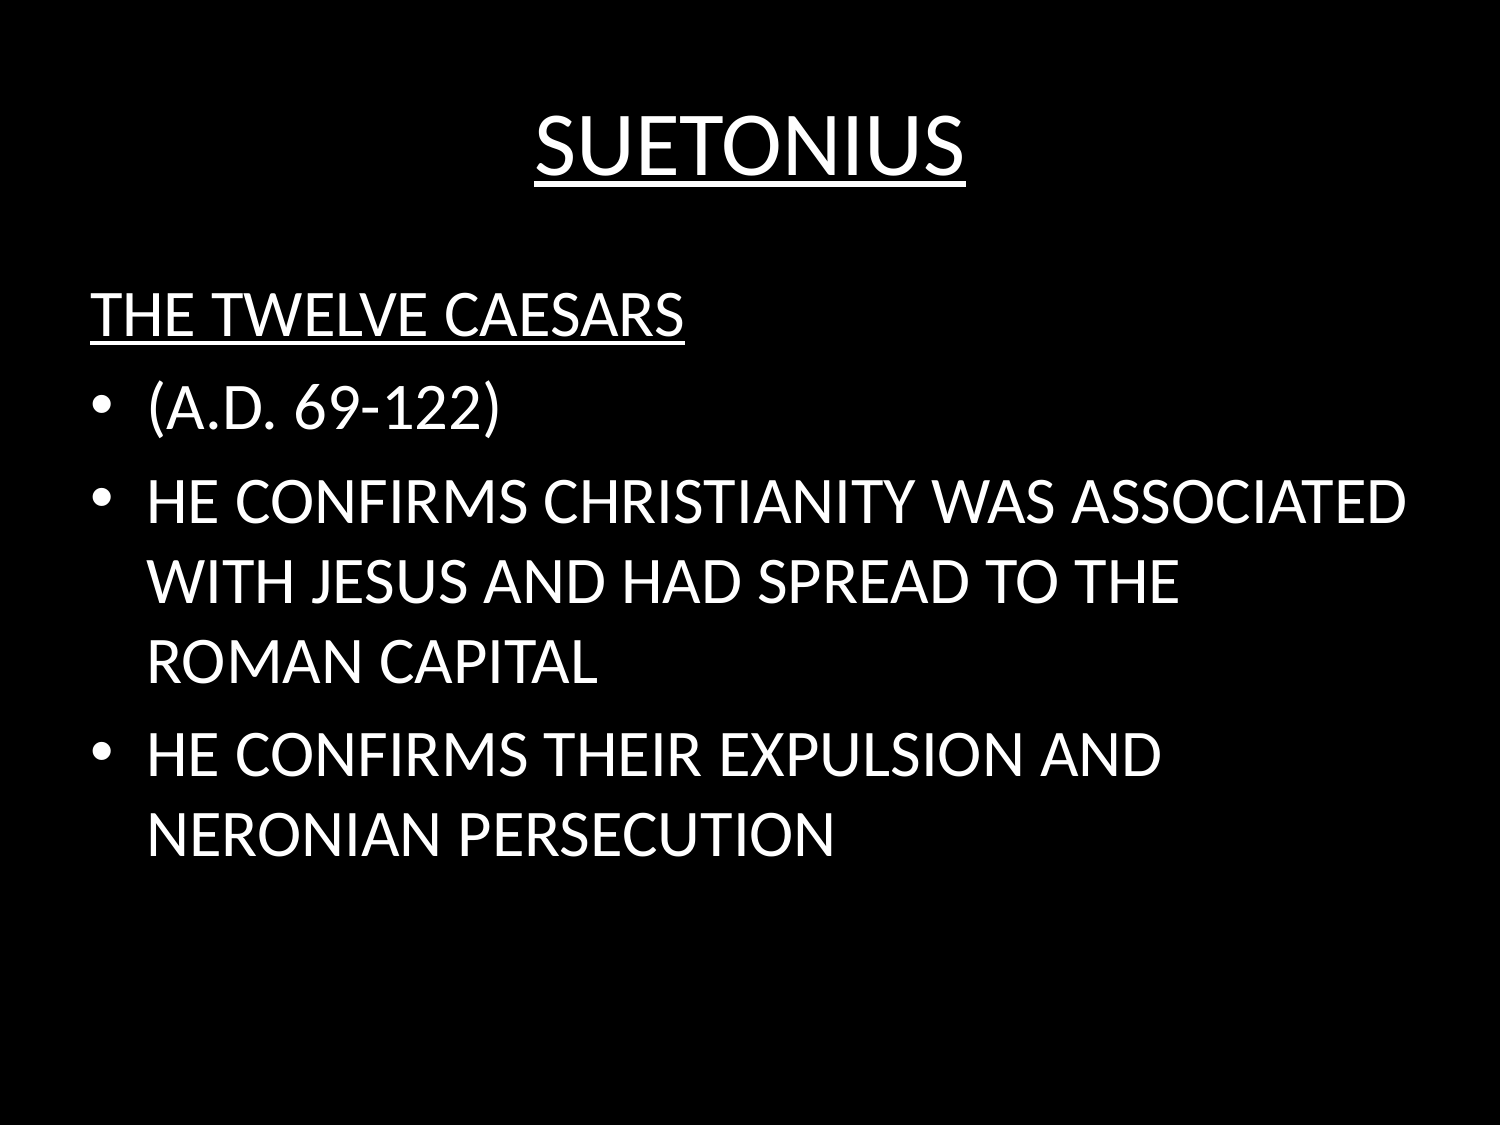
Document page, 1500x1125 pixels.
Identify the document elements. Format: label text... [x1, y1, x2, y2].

list THE TWELVE CAESARS (A.D. 69-122) HE CONFIRMS CHRISTIANITY WAS ASSOCIATED WITH JESUS AND HAD SPREAD TO THE ROMAN CAPITAL HE CONFIRMS THEIR EXPULSION AND NERONIAN PERSECUTION [75, 262, 1425, 1005]
title SUETONIUS [75, 45, 1425, 233]
